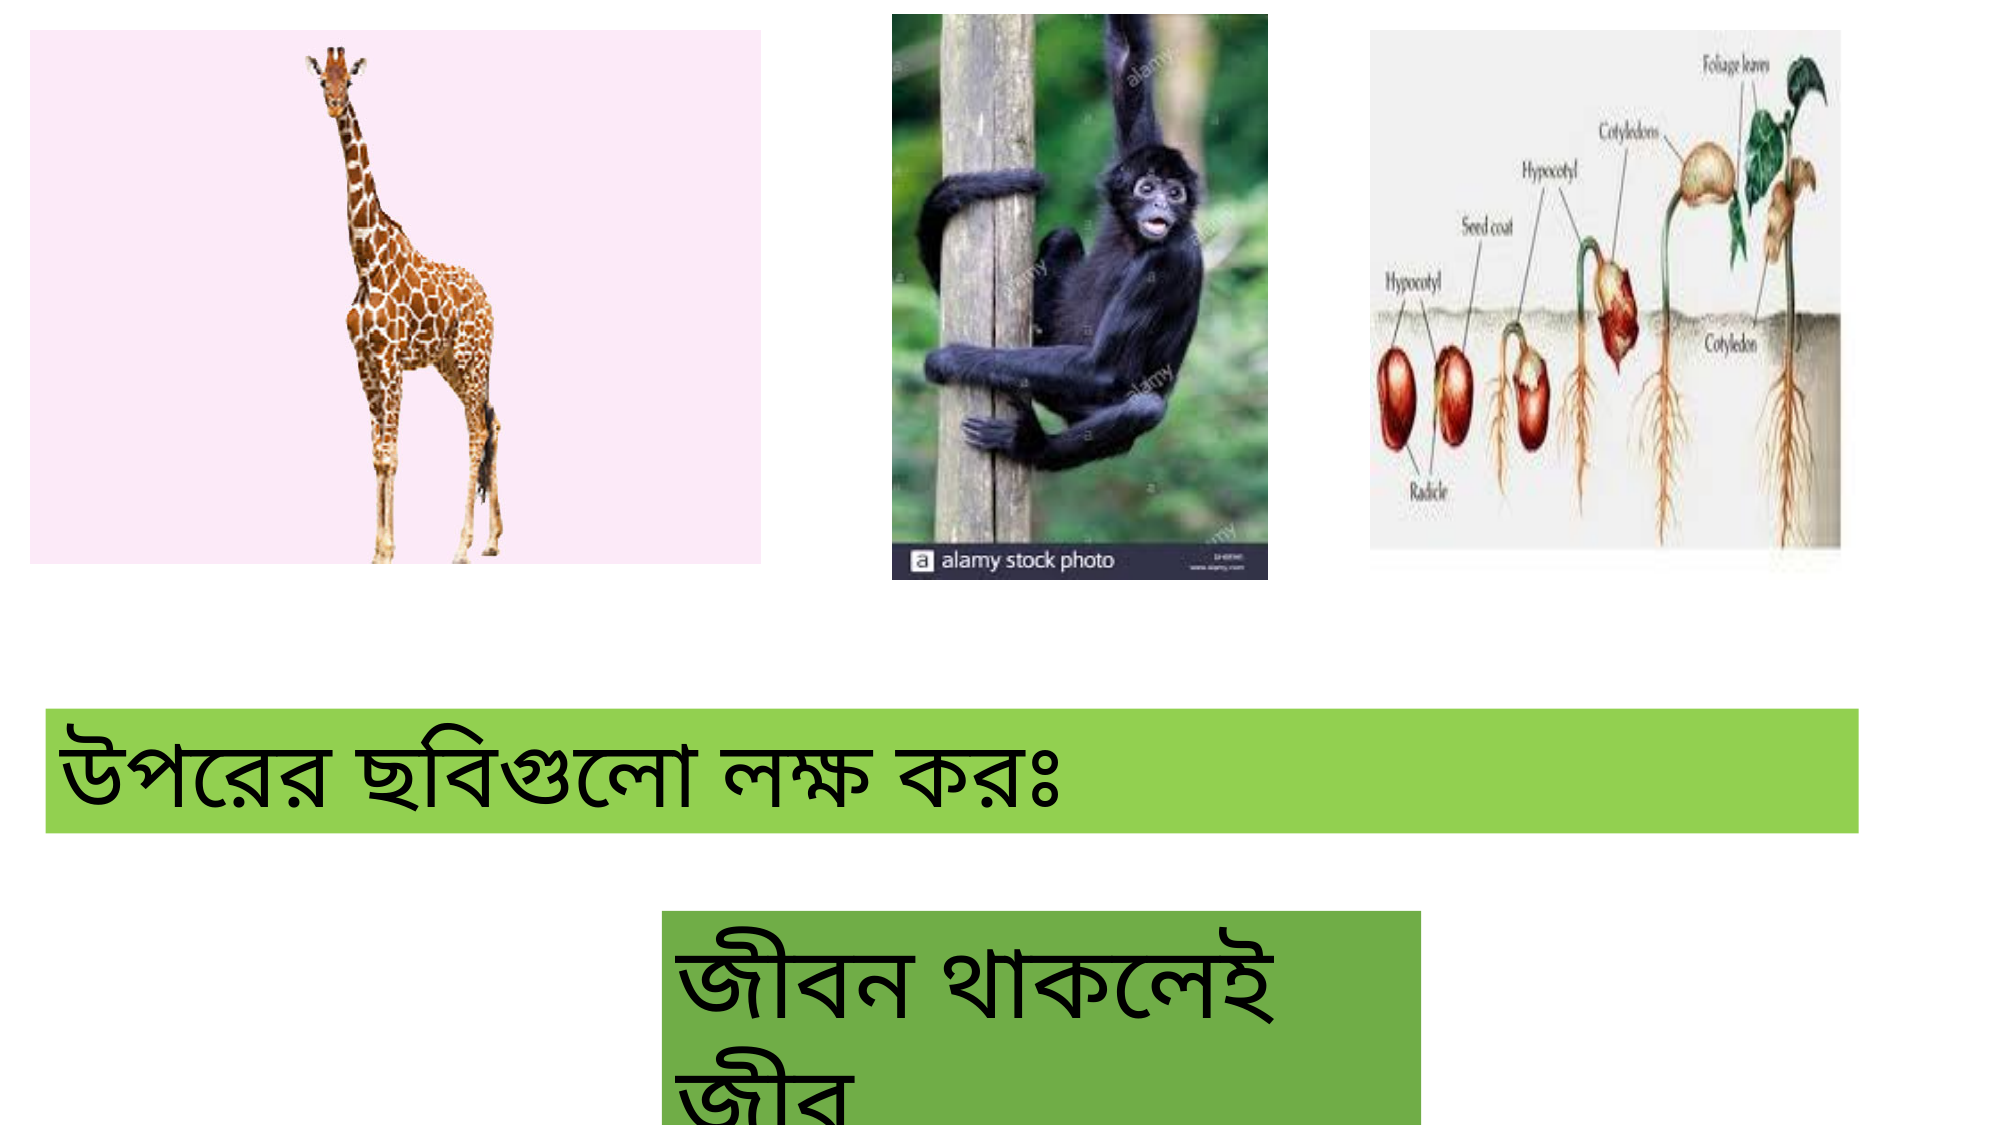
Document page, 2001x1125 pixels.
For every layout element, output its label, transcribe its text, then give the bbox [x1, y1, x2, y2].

picture [30, 30, 761, 564]
text_box জীবন থাকলেই জীব [661, 910, 1422, 1125]
picture [1370, 30, 1859, 580]
text_box উপরের ছবিগুলো লক্ষ করঃ [45, 708, 1859, 834]
picture [892, 14, 1268, 580]
